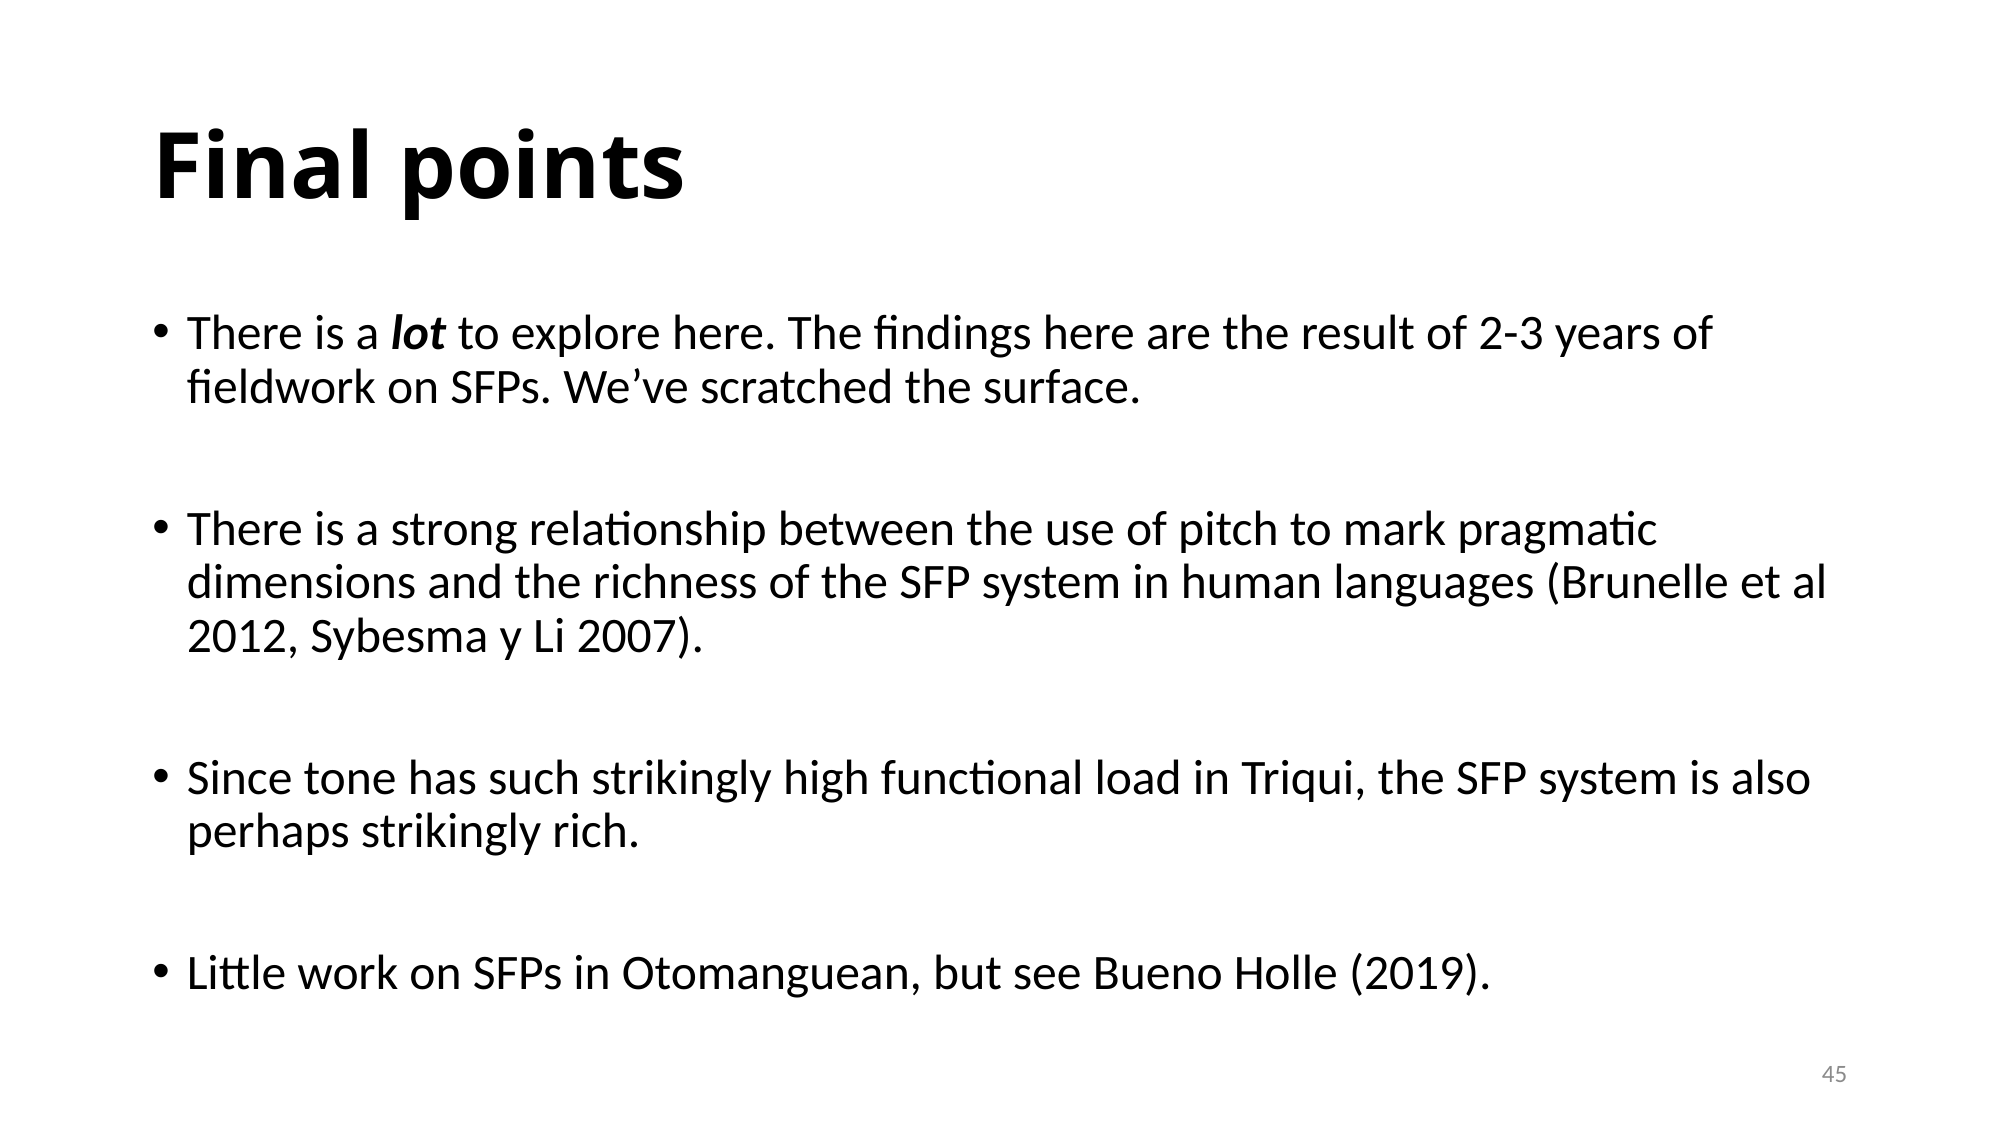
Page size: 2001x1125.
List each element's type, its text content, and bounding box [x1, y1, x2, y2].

title Final points [137, 59, 1863, 278]
slide_number 45 [1412, 1042, 1863, 1103]
list There is a lot to explore here. The findings here are the result of 2-3 years of fieldwork on SFPs. We’ve scratched the surface. There is a strong relationship between the use of pitch to mark pragmatic dimensions and the richness of the SFP system in human languages (Brunelle et al 2012, Sybesma y Li 2007). Since tone has such strikingly high functional load in Triqui, the SFP system is also perhaps strikingly rich. Little work on SFPs in Otomanguean, but see Bueno Holle (2019). [137, 299, 1863, 1014]
